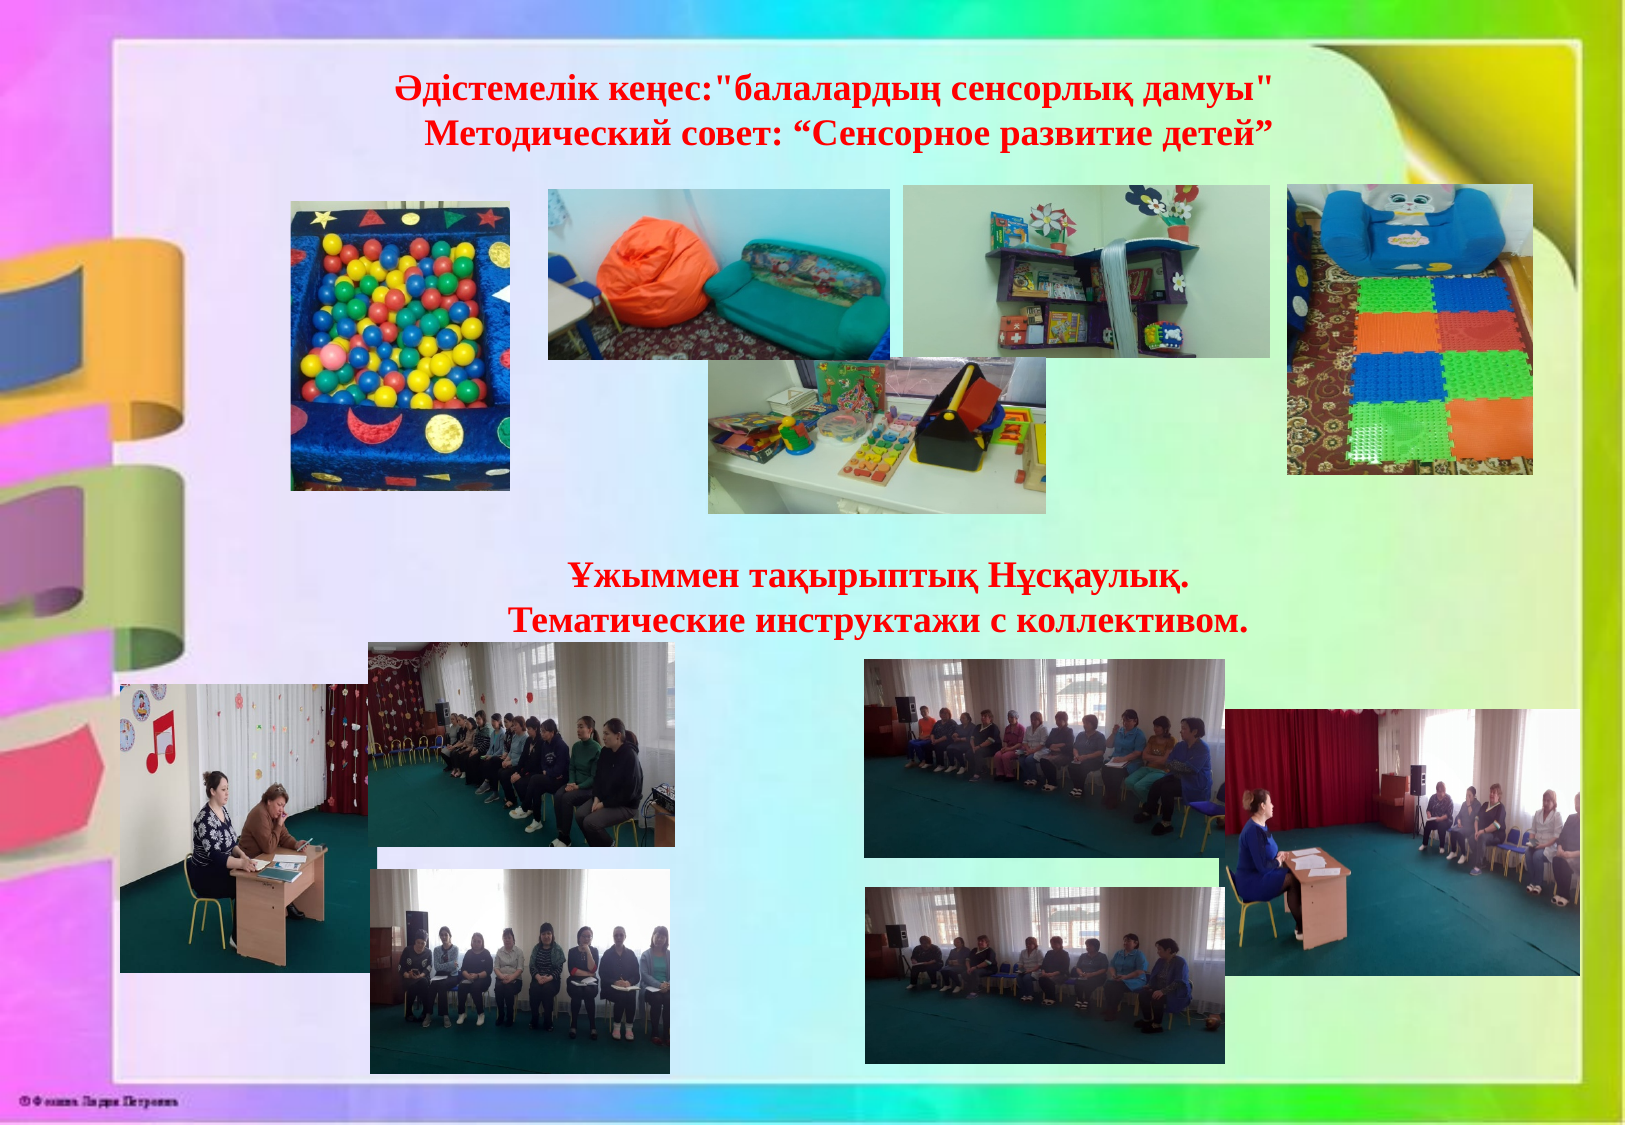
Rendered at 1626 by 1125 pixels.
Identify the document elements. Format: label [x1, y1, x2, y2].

list [290, 201, 510, 491]
picture [0, 0, 1625, 1125]
